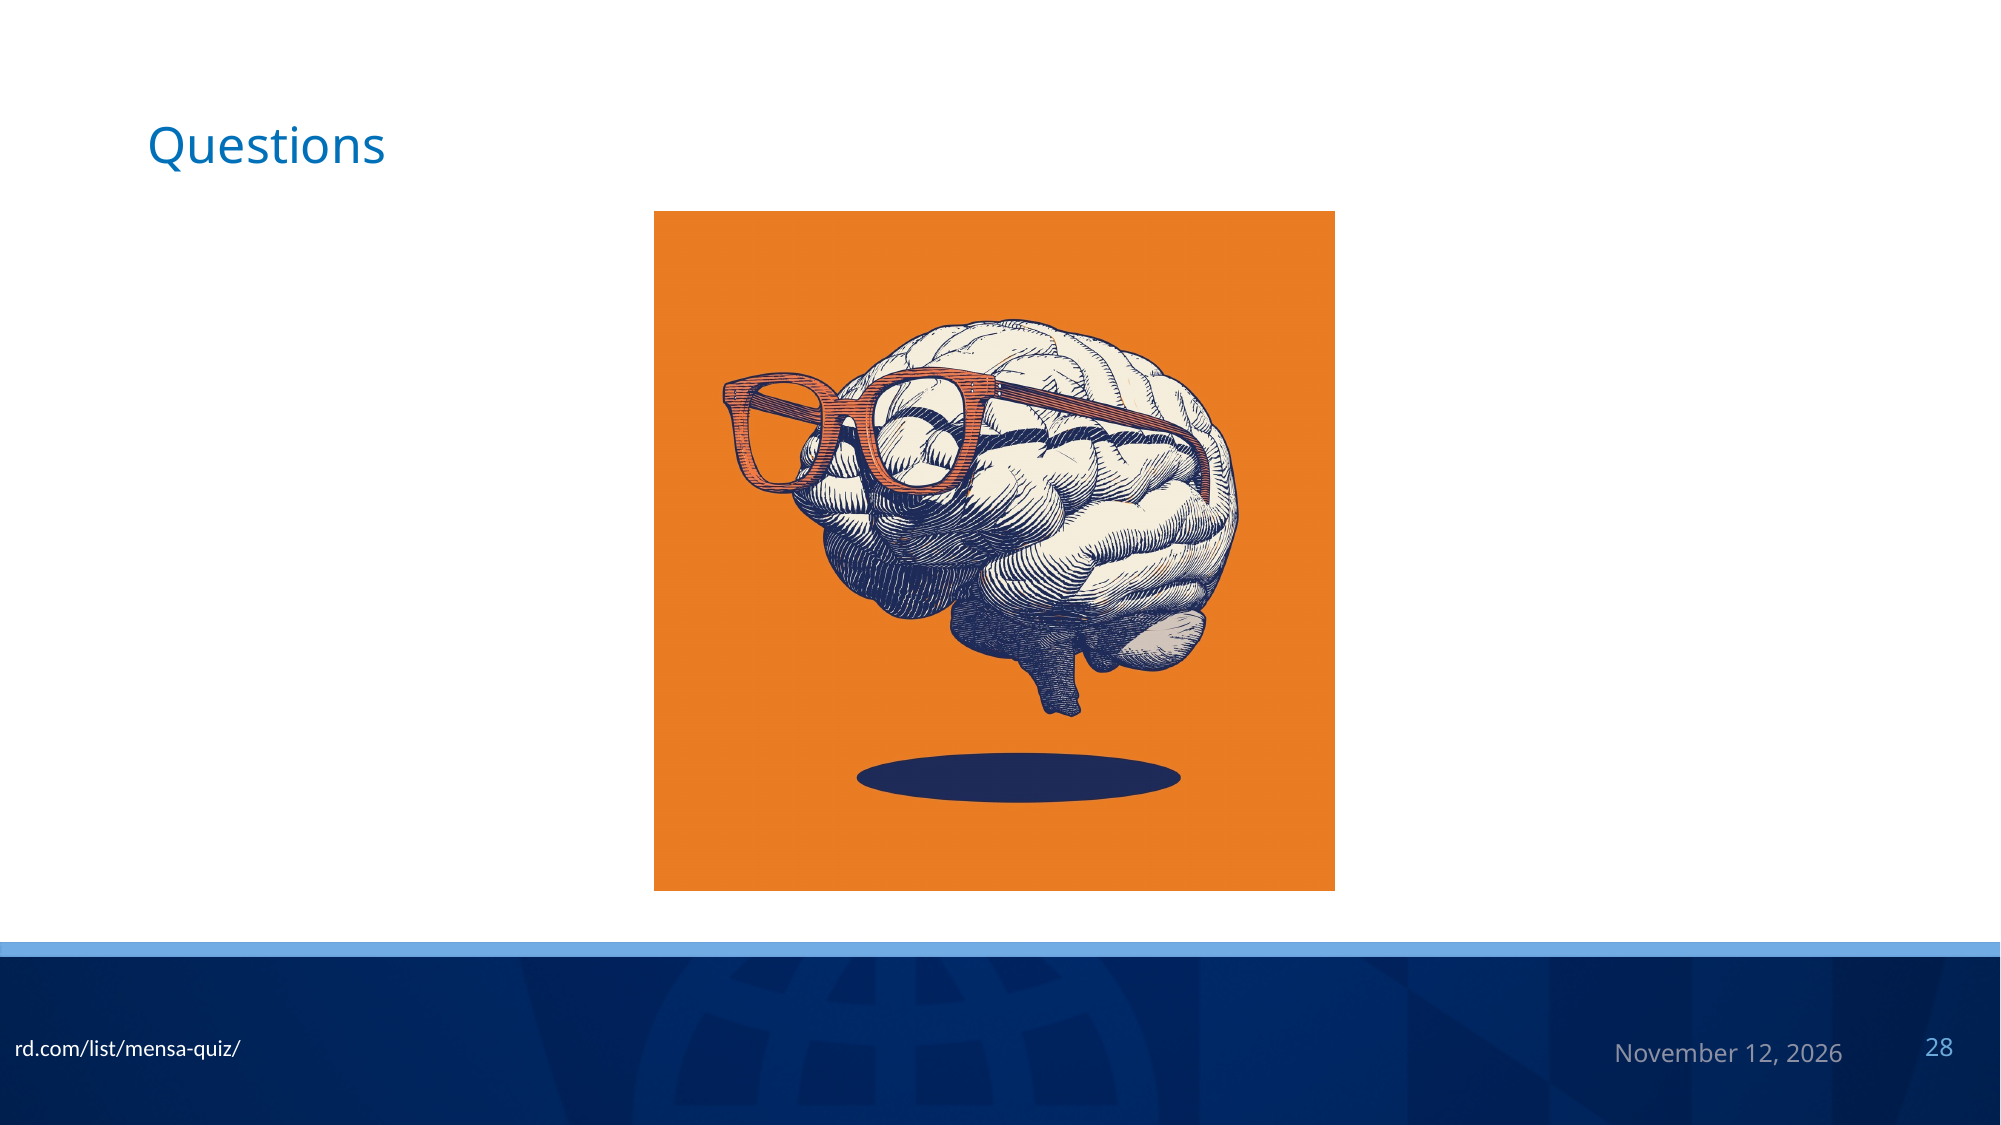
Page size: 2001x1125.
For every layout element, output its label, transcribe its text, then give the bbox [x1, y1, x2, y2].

text_box rd.com/list/mensa-quiz/ [0, 1026, 294, 1069]
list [654, 211, 1335, 891]
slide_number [1544, 1025, 1859, 1084]
title Questions [132, 33, 1859, 183]
slide_number 28 [1889, 1025, 1969, 1073]
picture [0, 0, 2001, 1125]
